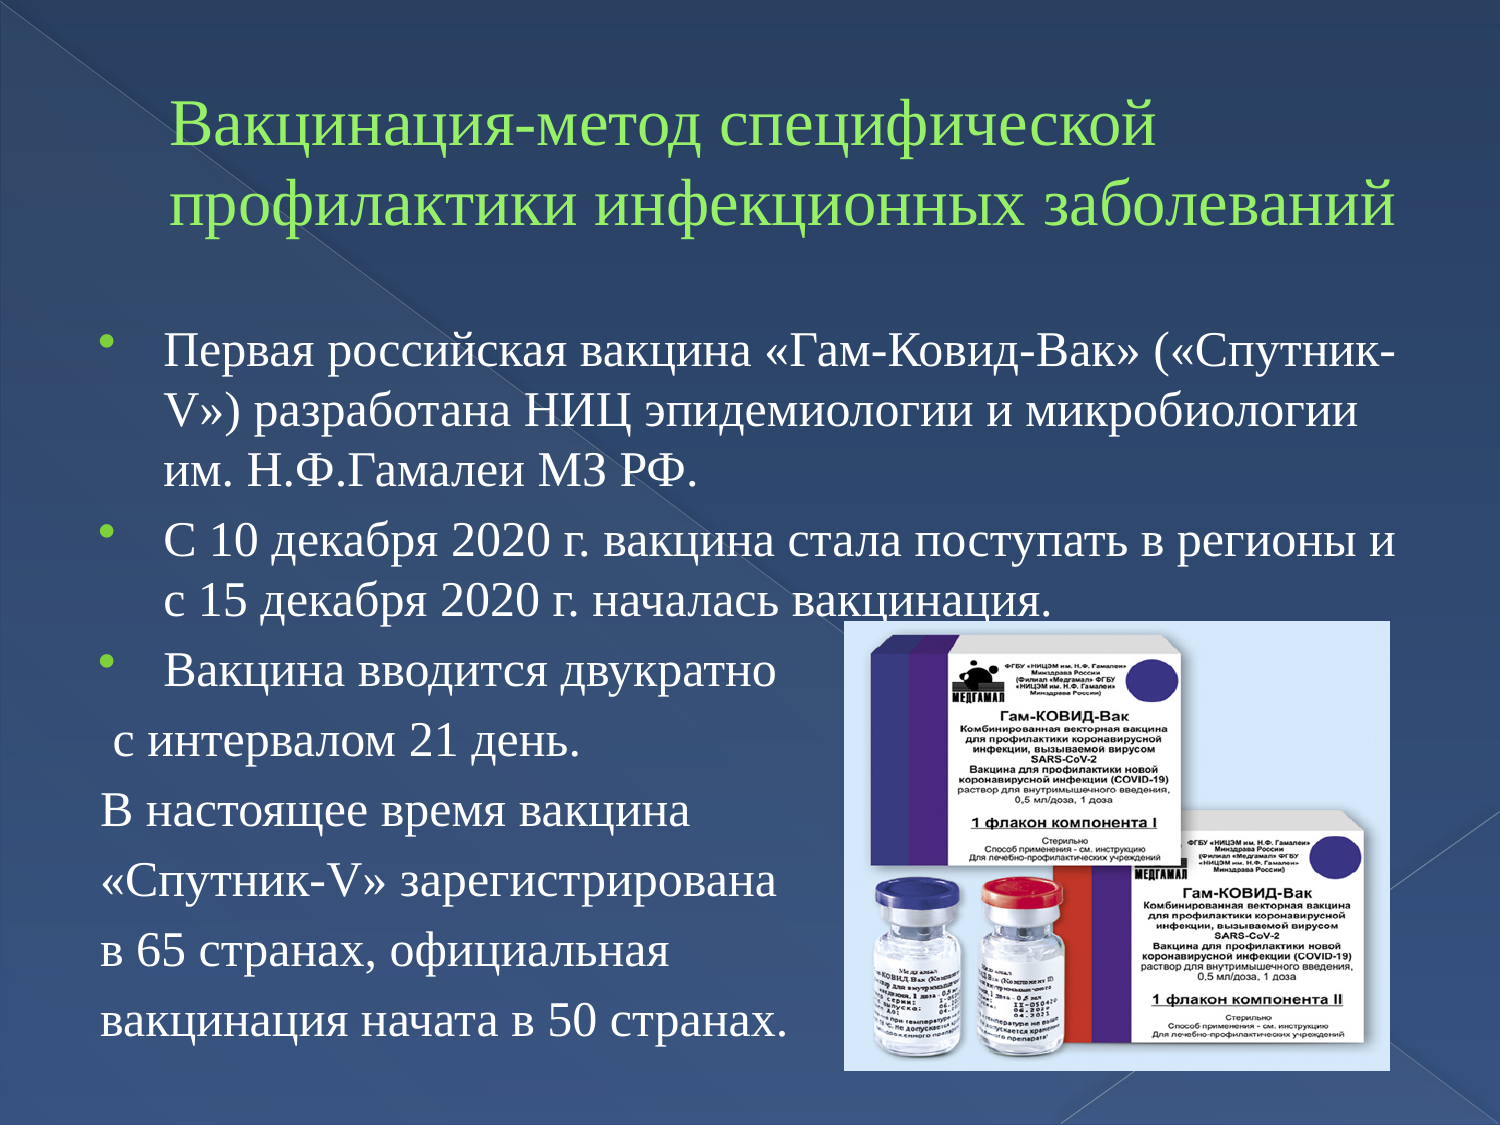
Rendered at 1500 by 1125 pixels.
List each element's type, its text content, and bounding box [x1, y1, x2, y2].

title Вакцинация-метод специфической профилактики инфекционных заболеваний [75, 43, 1425, 274]
picture [844, 621, 1390, 1071]
list Первая российская вакцина «Гам-Ковид-Вак» («Спутник-V») разработана НИЦ эпидемиологии и микробиологии им. Н.Ф.Гамалеи МЗ РФ. С 10 декабря 2020 г. вакцина стала поступать в регионы и с 15 декабря 2020 г. началась вакцинация. Вакцина вводится двукратно с интервалом 21 день. В настоящее время вакцина «Спутник-V» зарегистрирована в 65 странах, официальная вакцинация начата в 50 странах. [75, 308, 1425, 1059]
